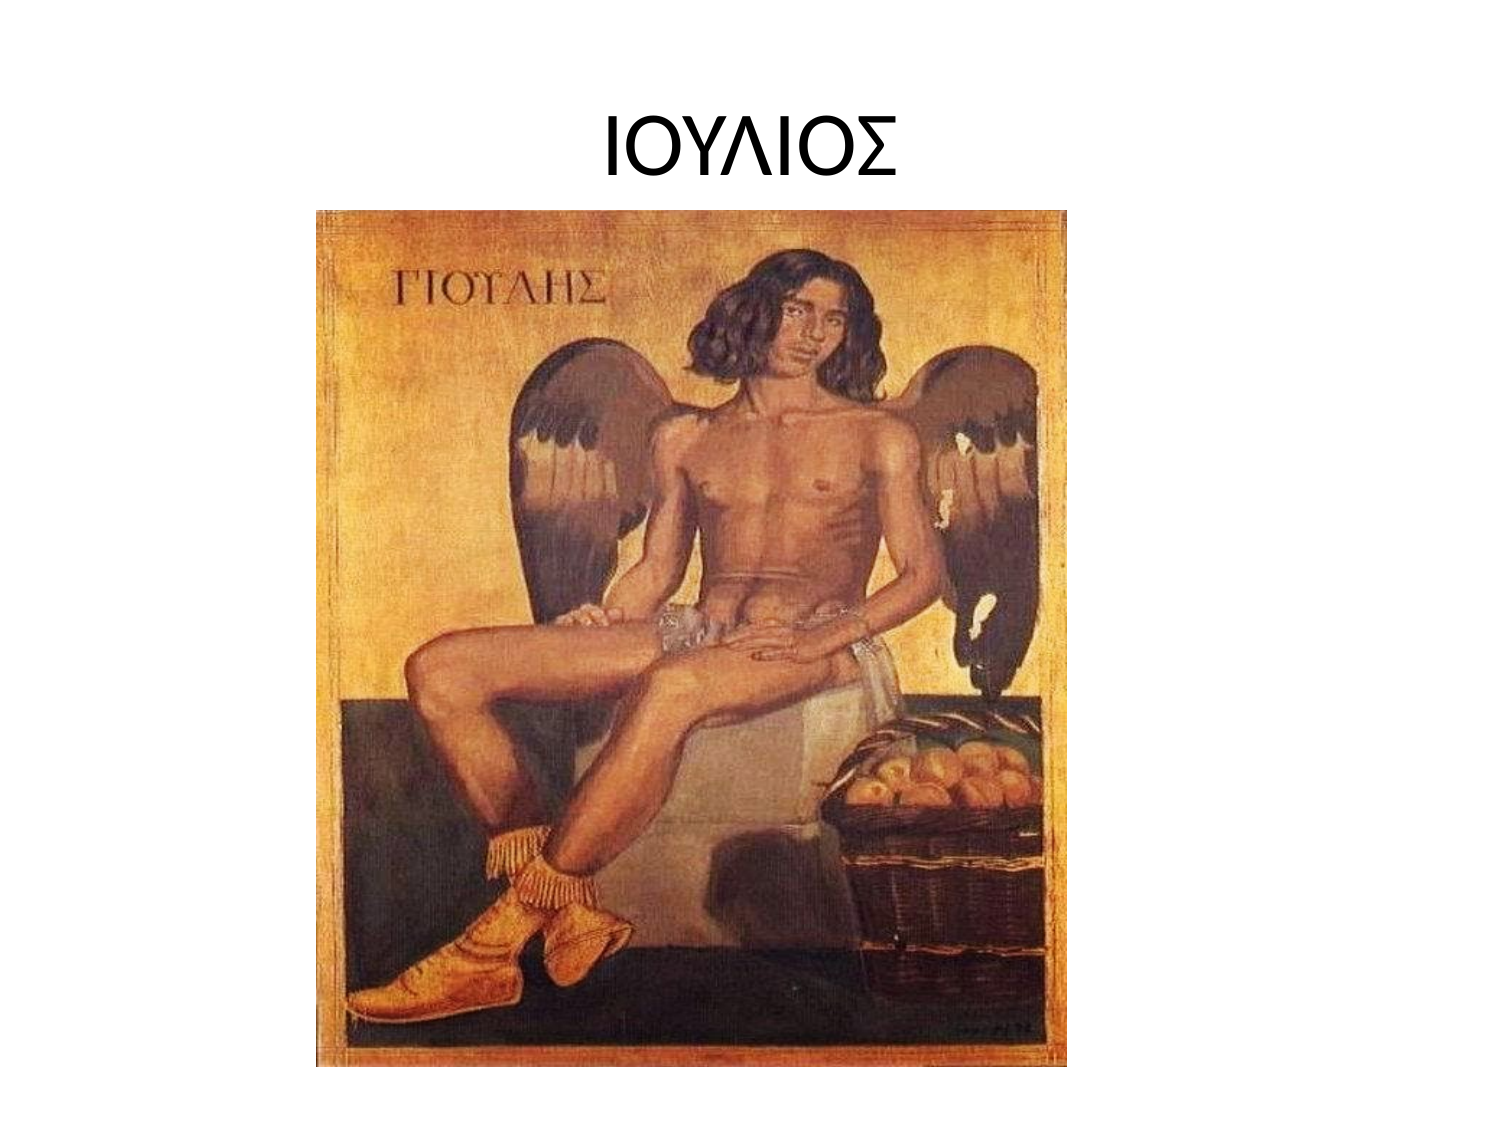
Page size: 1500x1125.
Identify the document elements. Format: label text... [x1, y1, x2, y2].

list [316, 210, 1067, 1067]
title ΙΟΥΛΙΟΣ [75, 45, 1425, 233]
